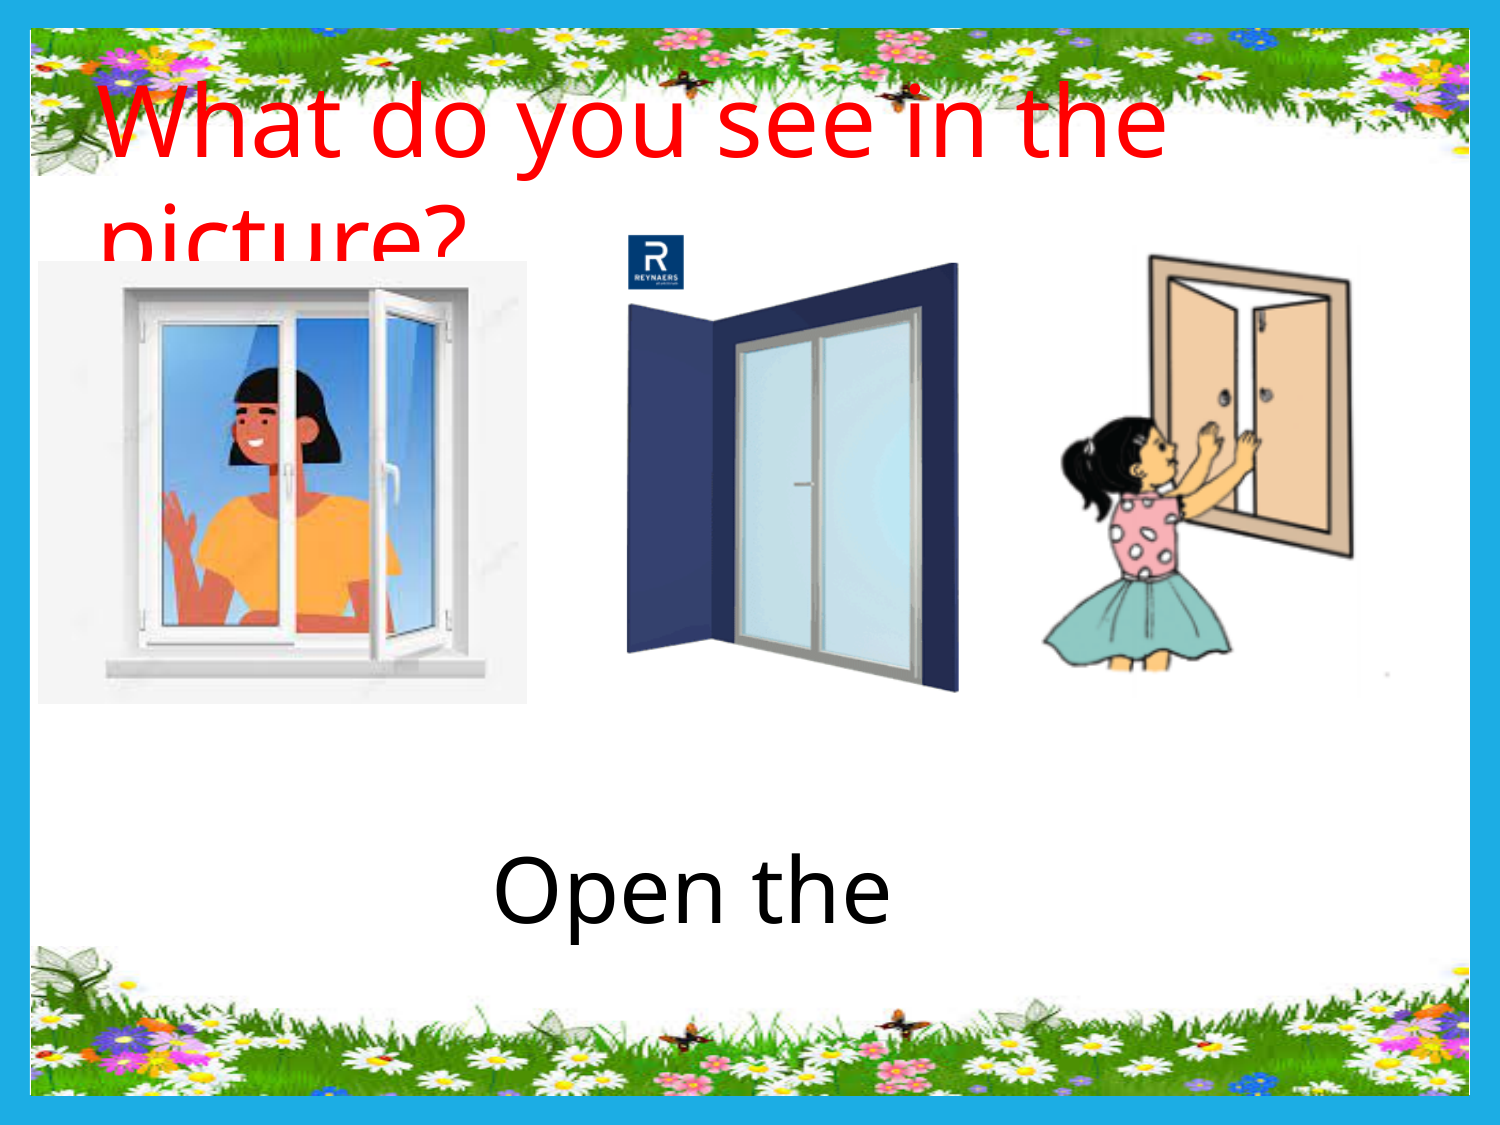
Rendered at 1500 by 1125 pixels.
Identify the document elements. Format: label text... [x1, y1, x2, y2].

picture [611, 220, 975, 708]
picture [1039, 217, 1464, 699]
picture [30, 28, 1469, 177]
picture [30, 945, 1469, 1097]
picture [38, 261, 527, 705]
text_box Open the window [476, 824, 1252, 944]
text_box What do you see in the picture? [81, 186, 1425, 305]
